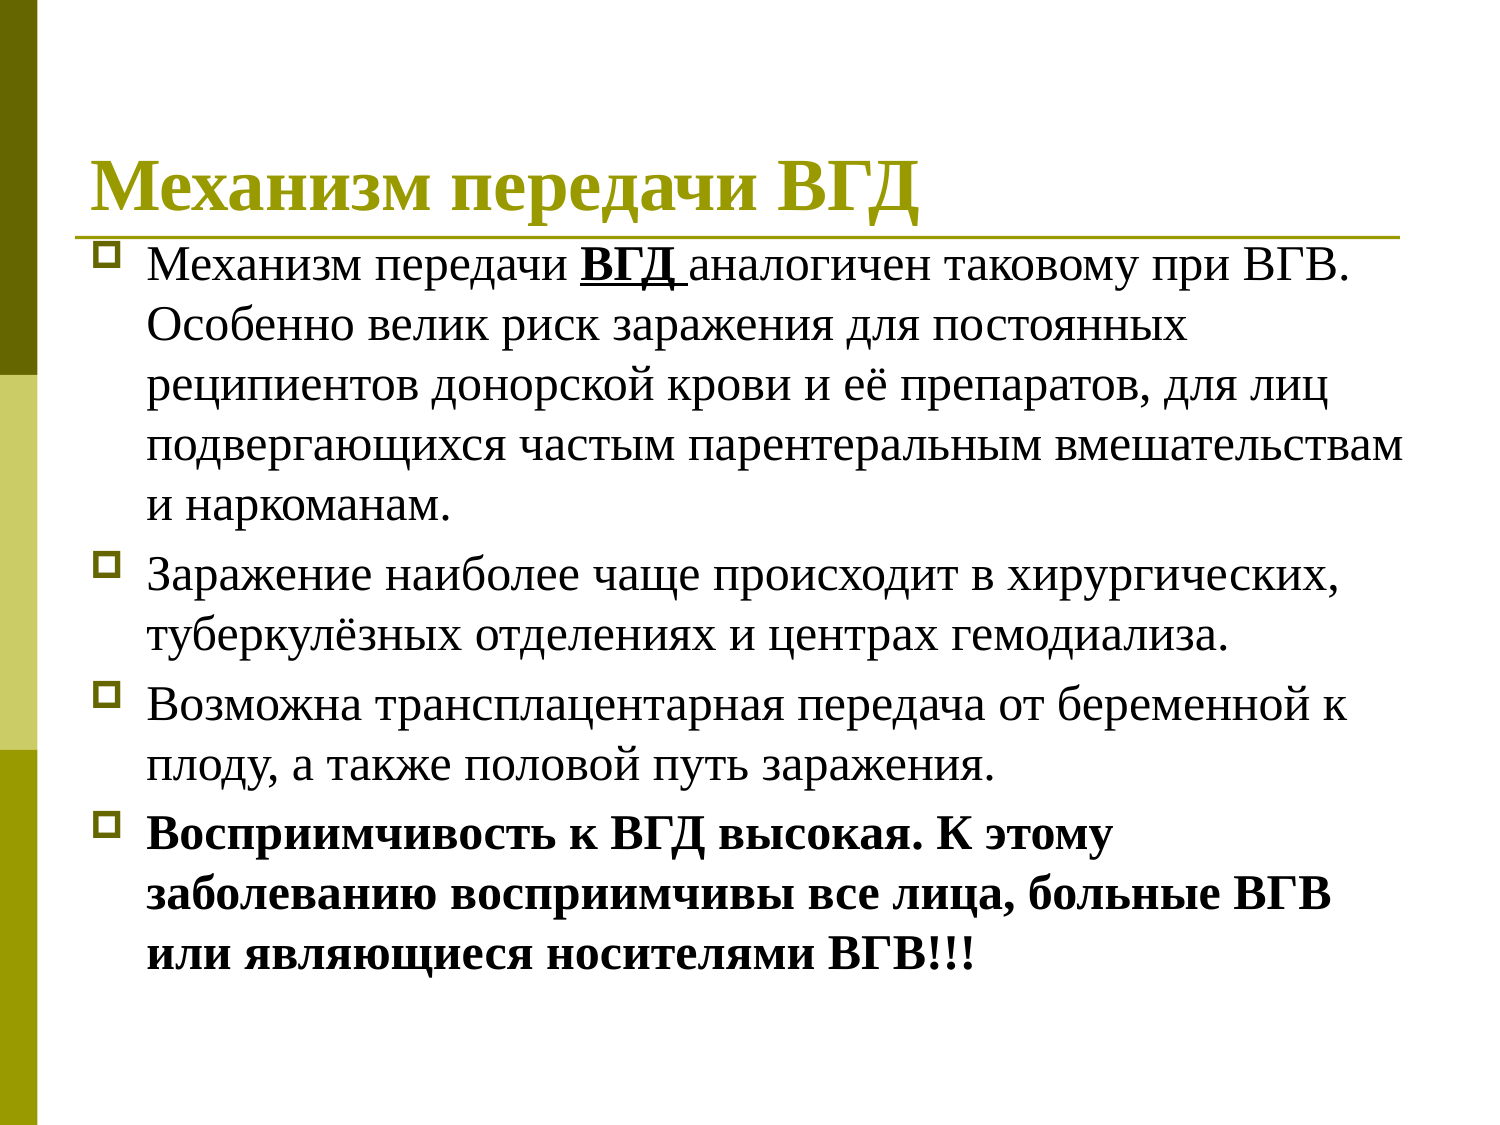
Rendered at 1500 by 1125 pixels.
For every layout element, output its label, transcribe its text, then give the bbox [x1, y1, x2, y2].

list Механизм передачи ВГД аналогичен таковому при ВГВ. Особенно велик риск заражения для постоянных реципиентов донорской крови и её препаратов, для лиц подвергающихся частым парентеральным вмешательствам и наркоманам. Заражение наиболее чаще происходит в хирургических, туберкулёзных отделениях и центрах гемодиализа. Возможна трансплацентарная передача от беременной к плоду, а также половой путь заражения. Восприимчивость к ВГД высокая. К этому заболеванию восприимчивы все лица, больные ВГВ или являющиеся носителями ВГВ!!! [74, 222, 1426, 1125]
title Механизм передачи ВГД [74, 45, 1426, 222]
